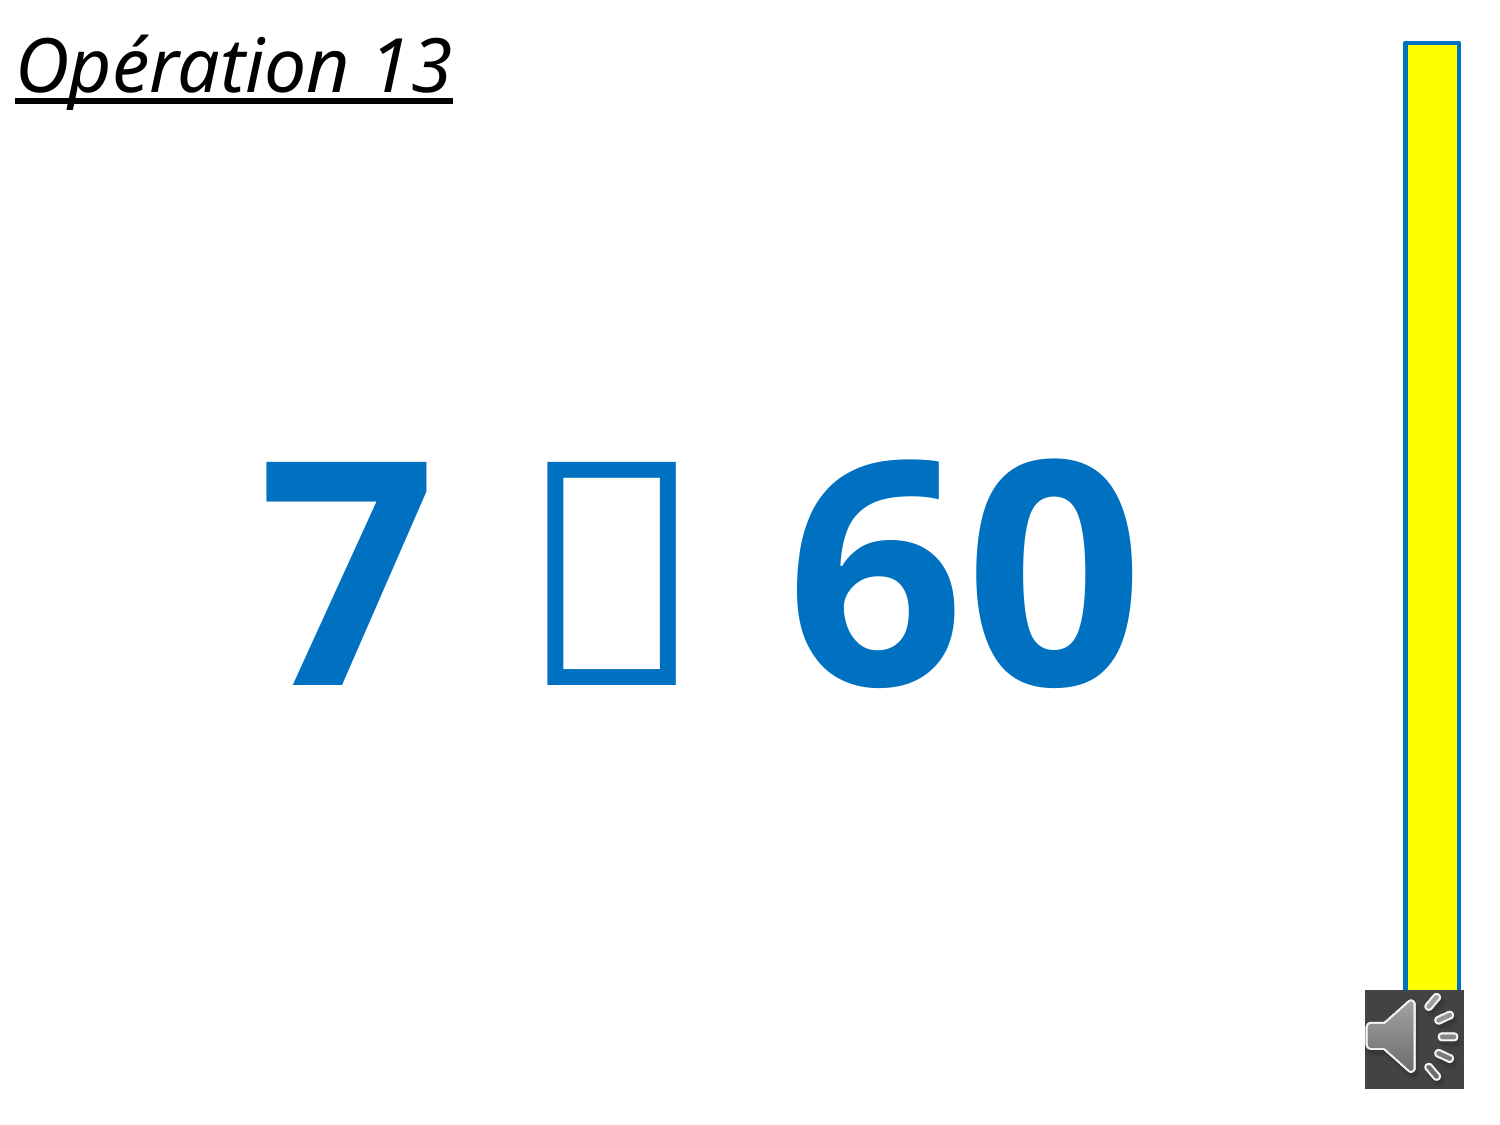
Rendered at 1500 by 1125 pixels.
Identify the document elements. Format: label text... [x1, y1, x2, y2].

text_box 7  60 [0, 365, 1403, 756]
title Opération 13 [0, 0, 502, 126]
text_box [1403, 41, 1461, 987]
picture [1364, 989, 1465, 1090]
